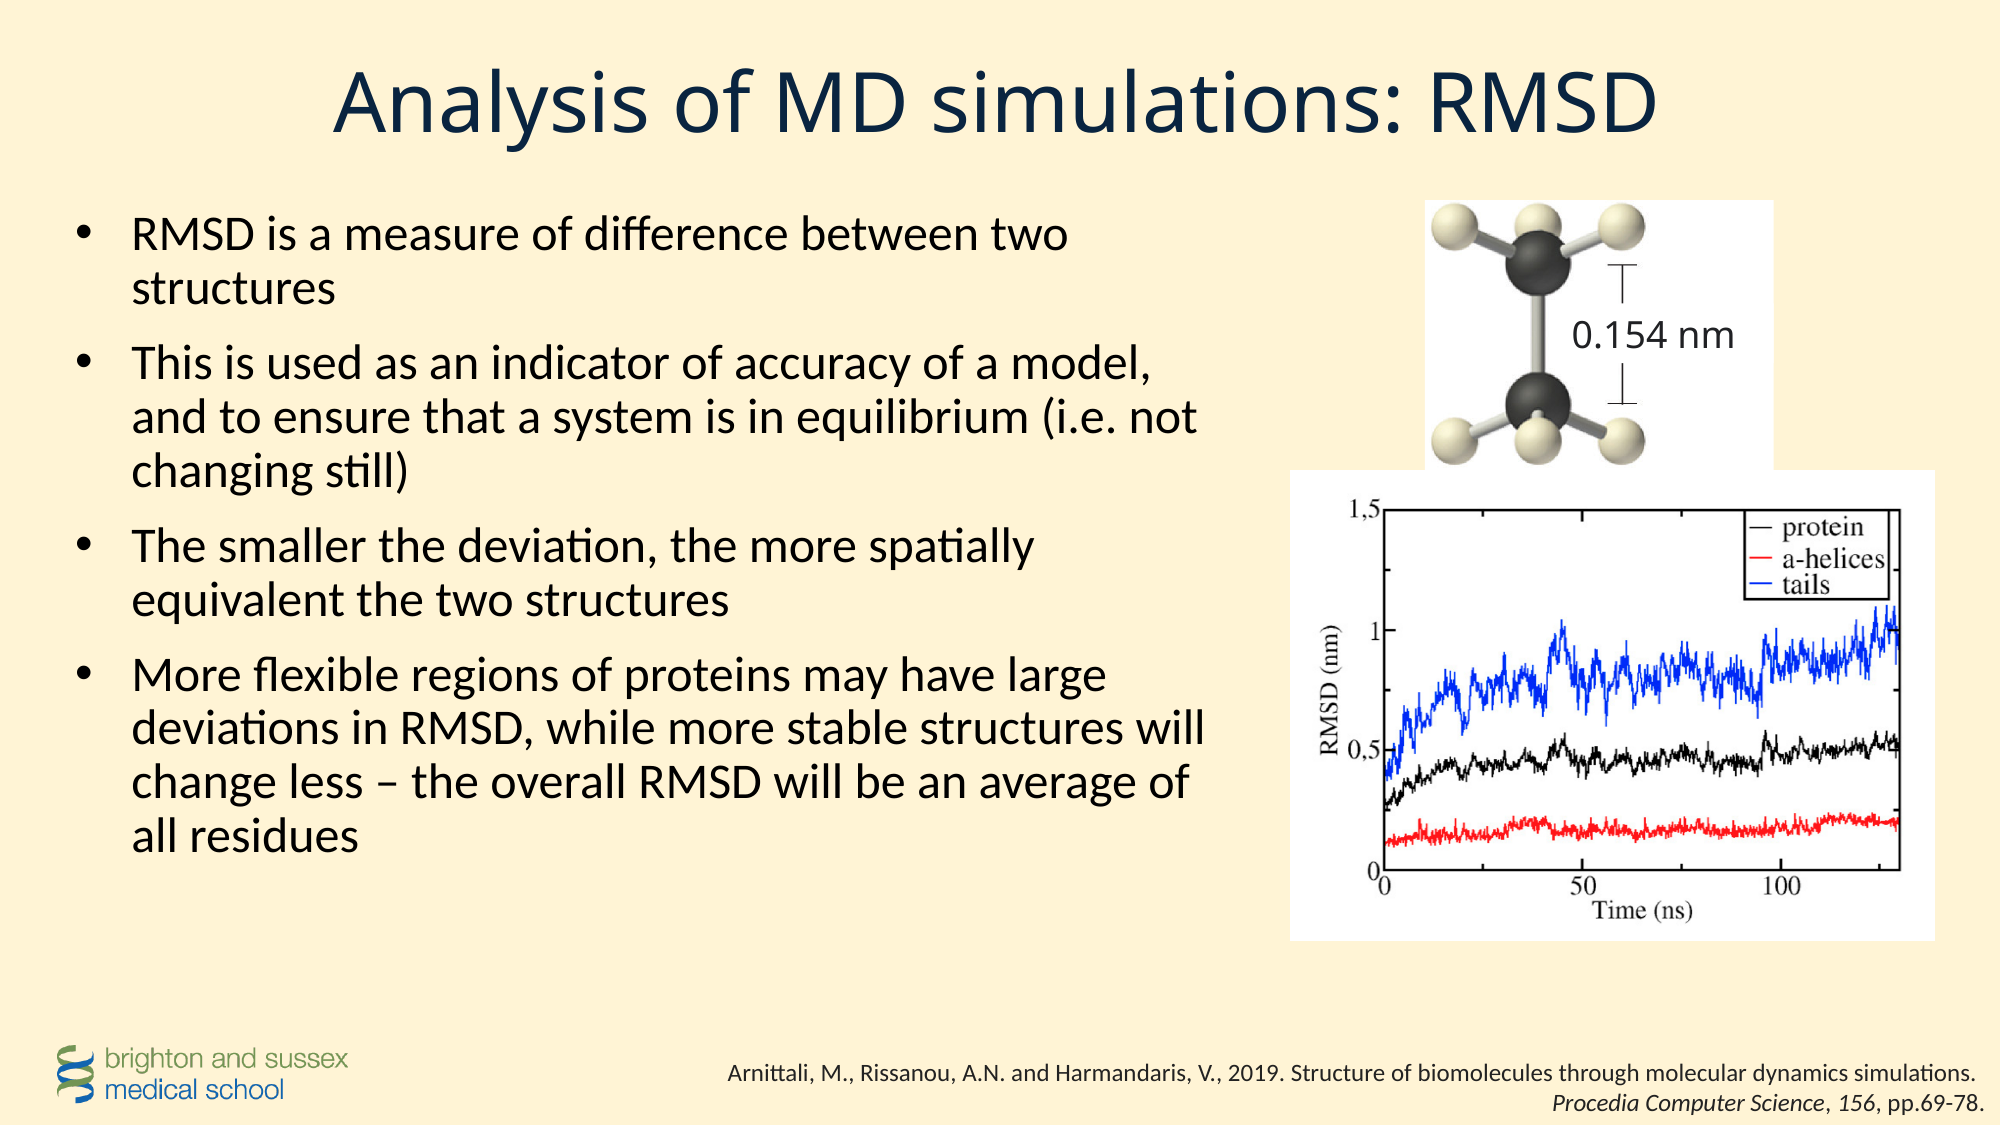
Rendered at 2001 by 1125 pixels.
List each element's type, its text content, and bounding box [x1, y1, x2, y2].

text_box Arnittali, M., Rissanou, A.N. and Harmandaris, V., 2019. Structure of biomolecules through molecular dynamics simulations. Procedia Computer Science, 156, pp.69-78. [403, 1049, 2000, 1124]
picture [1290, 470, 1935, 942]
picture [54, 1042, 348, 1104]
list RMSD is a measure of difference between two structures This is used as an indicator of accuracy of a model, and to ensure that a system is in equilibrium (i.e. not changing still) The smaller the deviation, the more spatially equivalent the two structures More flexible regions of proteins may have large deviations in RMSD, while more stable structures will change less – the overall RMSD will be an average of all residues [60, 200, 1227, 1014]
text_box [1424, 199, 1774, 479]
title Analysis of MD simulations: RMSD [60, 52, 1935, 184]
